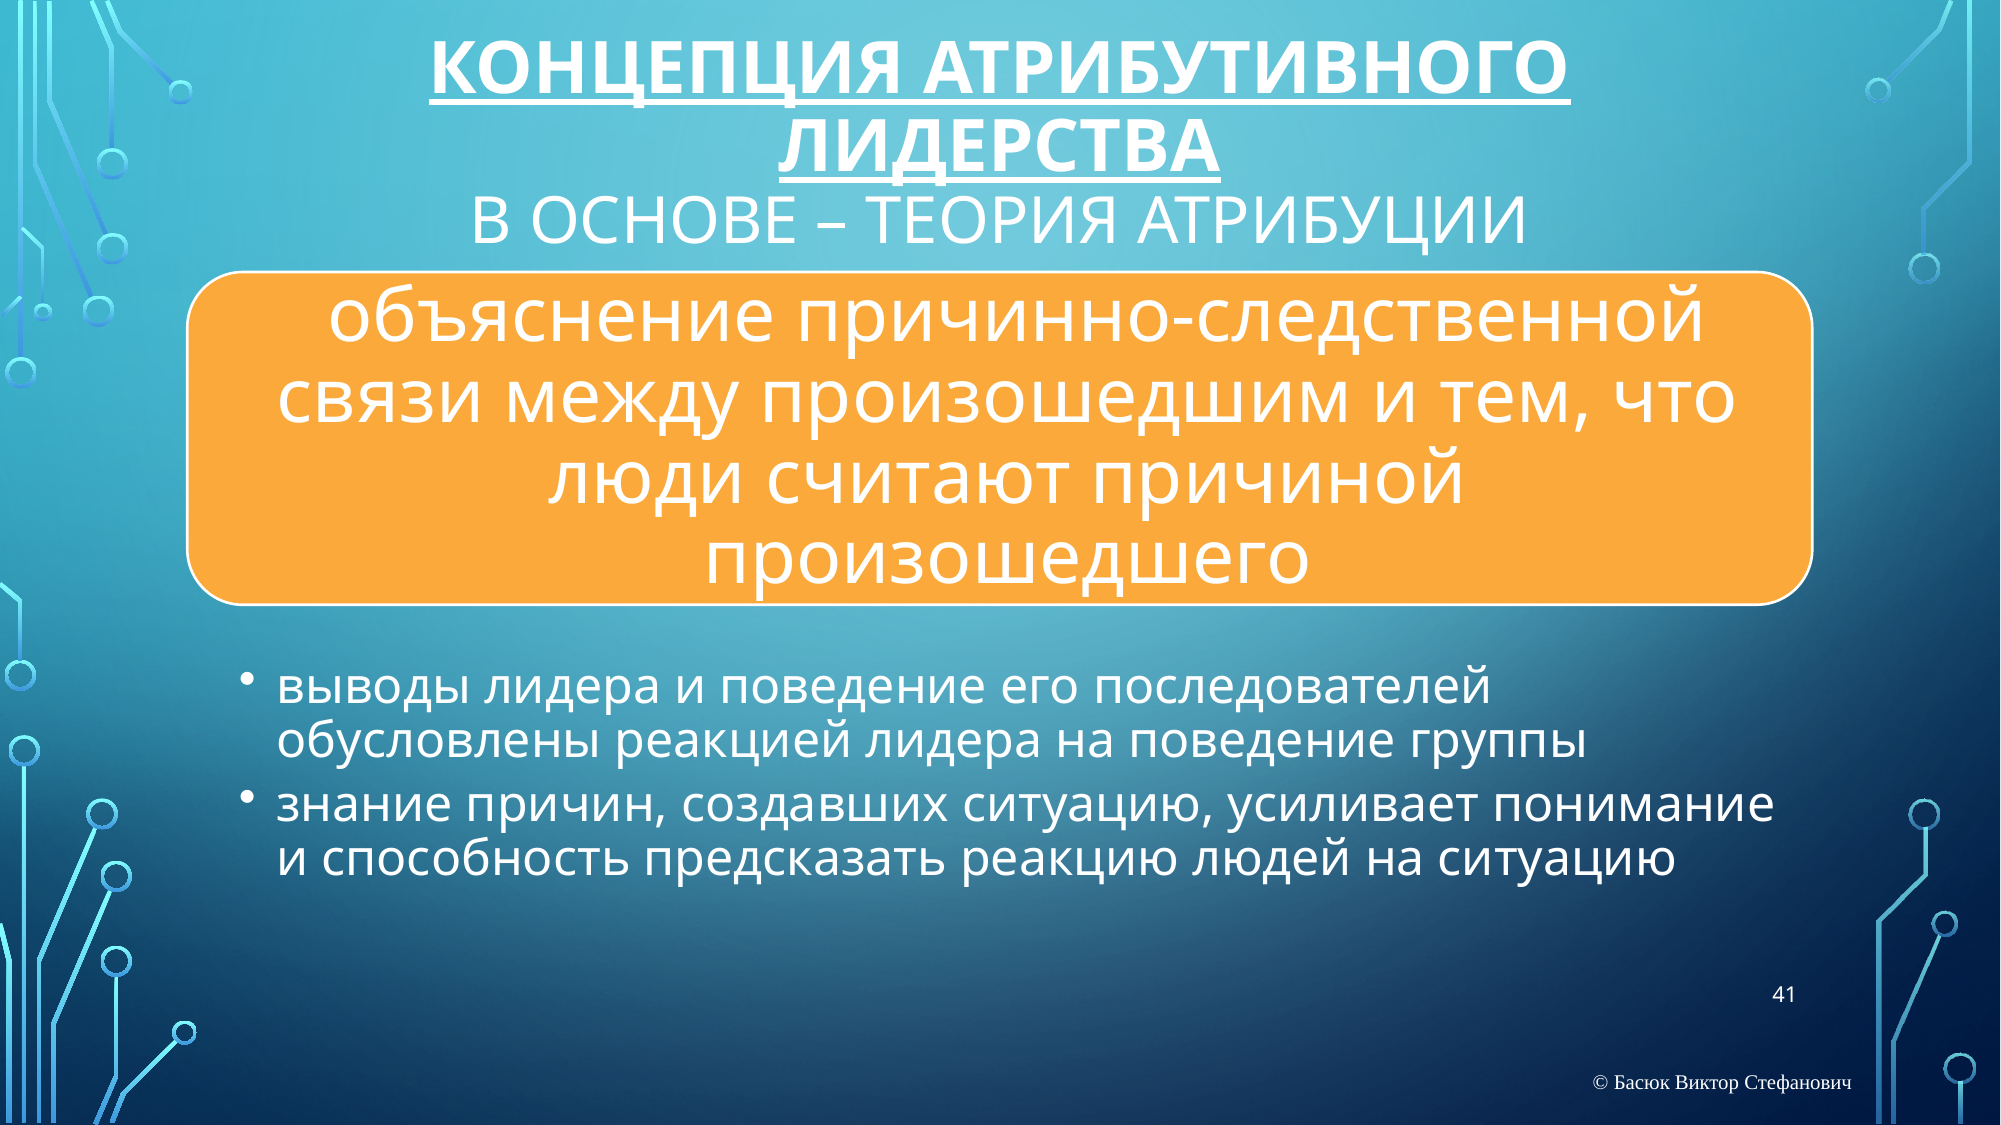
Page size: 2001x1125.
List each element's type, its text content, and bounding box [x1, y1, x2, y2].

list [186, 271, 1813, 1059]
text_box © Басюк Виктор Стефанович [1577, 1061, 1883, 1102]
title КОНЦЕПЦИЯ АТРИБУТИВНОГО ЛИДЕРСТВА в основе – теория атрибуции [187, 23, 1813, 266]
